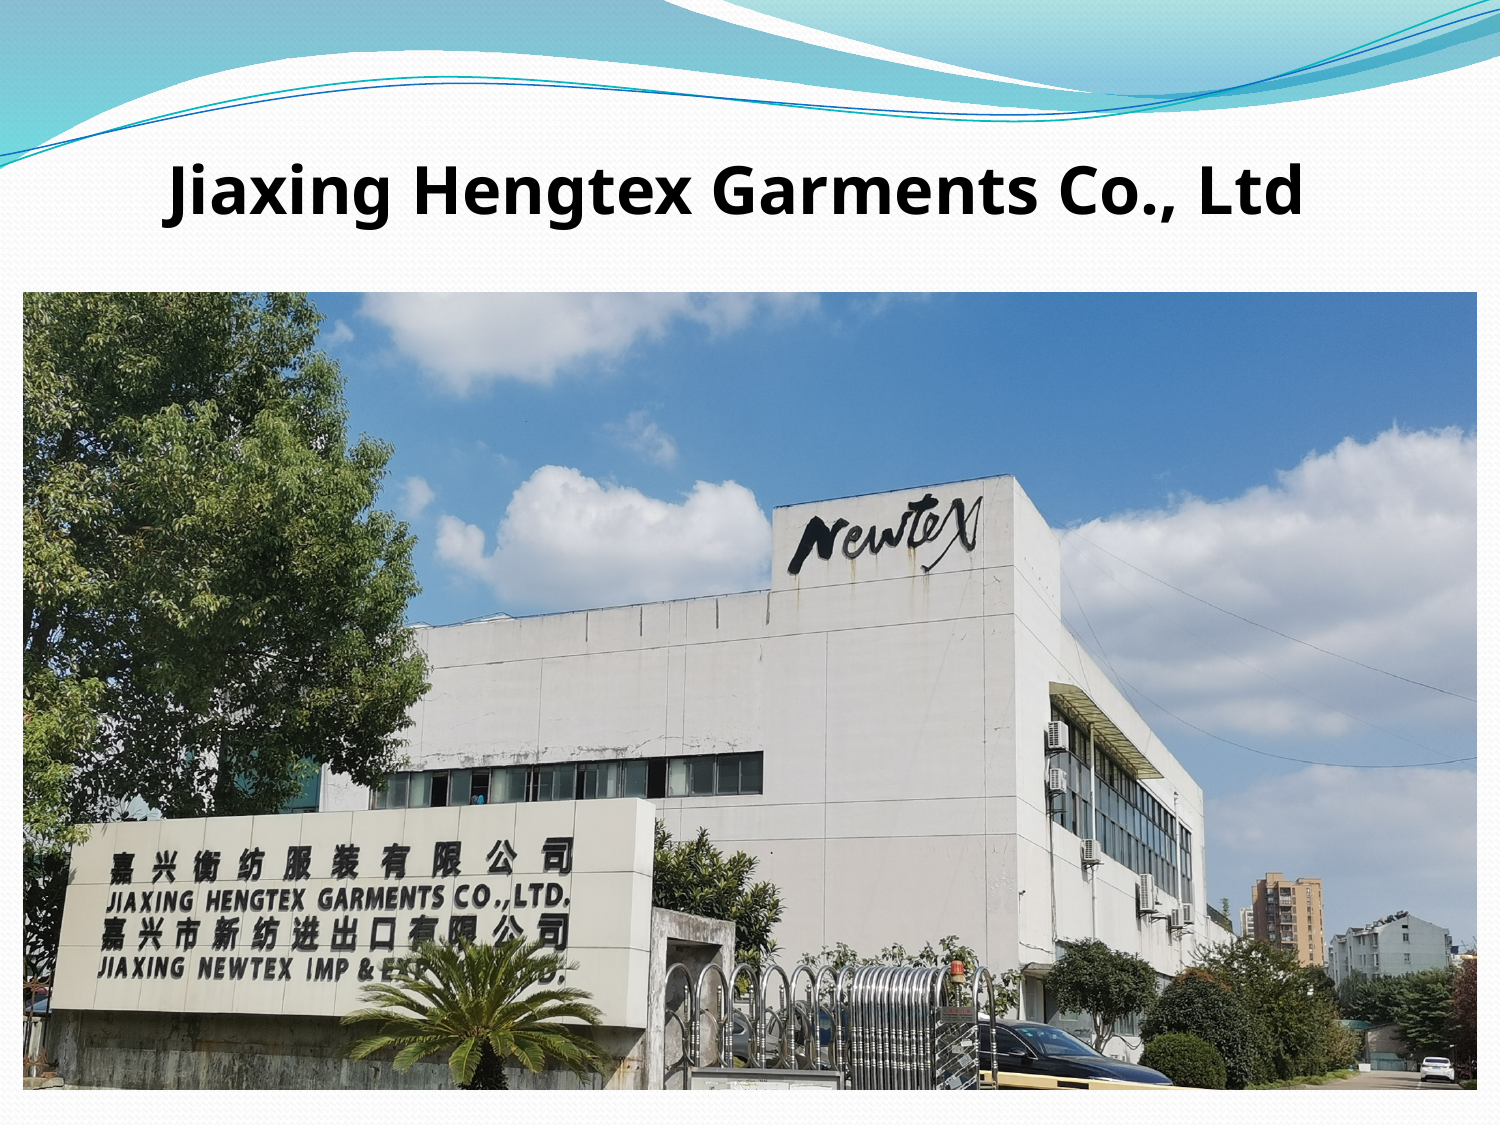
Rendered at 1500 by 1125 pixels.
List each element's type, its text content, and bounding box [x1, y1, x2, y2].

picture [23, 292, 1477, 1091]
text_box Jiaxing Hengtex Garments Co., Ltd [152, 128, 1442, 247]
